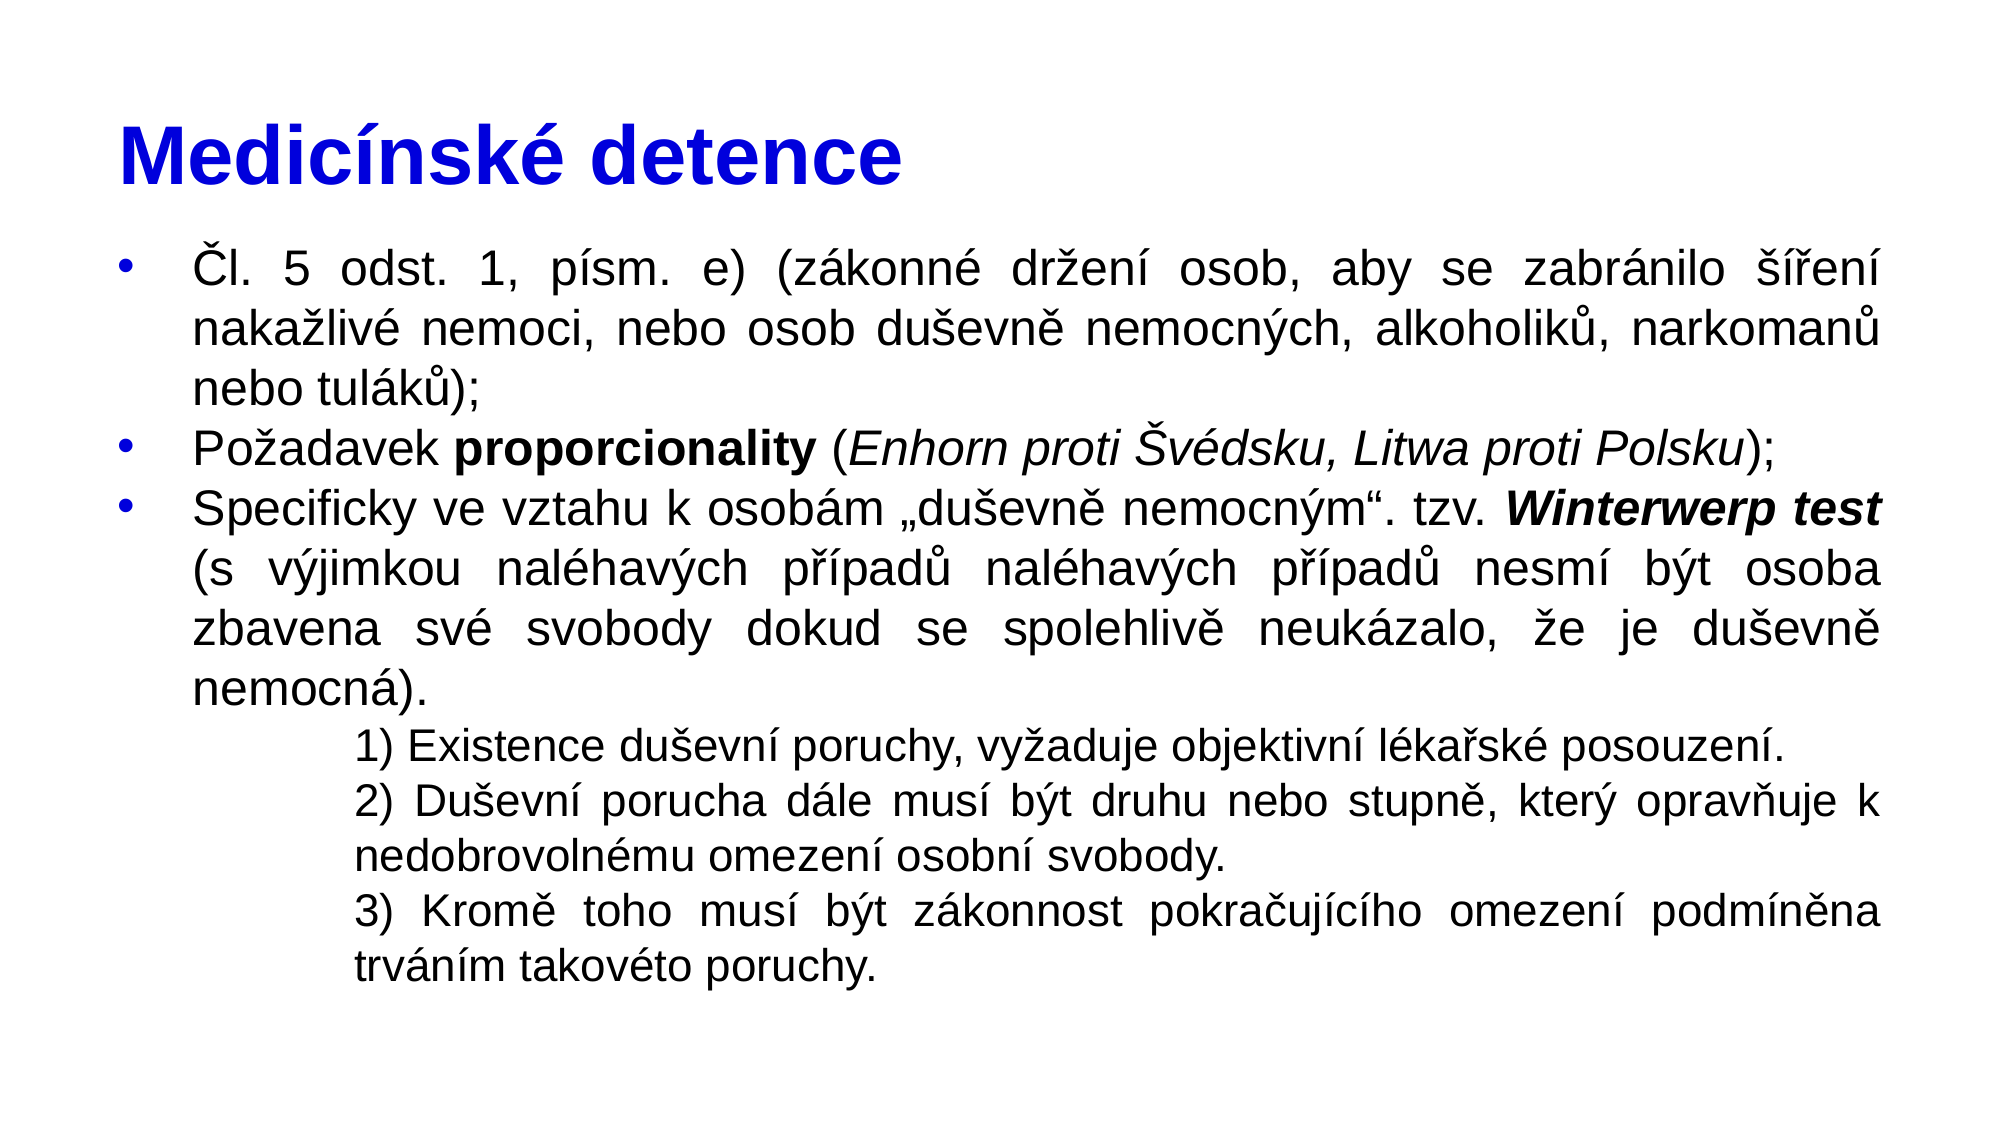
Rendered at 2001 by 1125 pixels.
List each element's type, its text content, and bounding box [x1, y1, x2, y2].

title Medicínské detence [118, 118, 1883, 193]
list Čl. 5 odst. 1, písm. e) (zákonné držení osob, aby se zabránilo šíření nakažlivé nemoci, nebo osob duševně nemocných, alkoholiků, narkomanů nebo tuláků); Požadavek proporcionality (Enhorn proti Švédsku, Litwa proti Polsku); Specificky ve vztahu k osobám „duševně nemocným“. tzv. Winterwerp test (s výjimkou naléhavých případů naléhavých případů nesmí být osoba zbavena své svobody dokud se spolehlivě neukázalo, že je duševně nemocná). 1) Existence duševní poruchy, vyžaduje objektivní lékařské posouzení. 2) Duševní porucha dále musí být druhu nebo stupně, který opravňuje k nedobrovolnému omezení osobní svobody. 3) Kromě toho musí být zákonnost pokračujícího omezení podmíněna trváním takovéto poruchy. [117, 235, 1882, 957]
